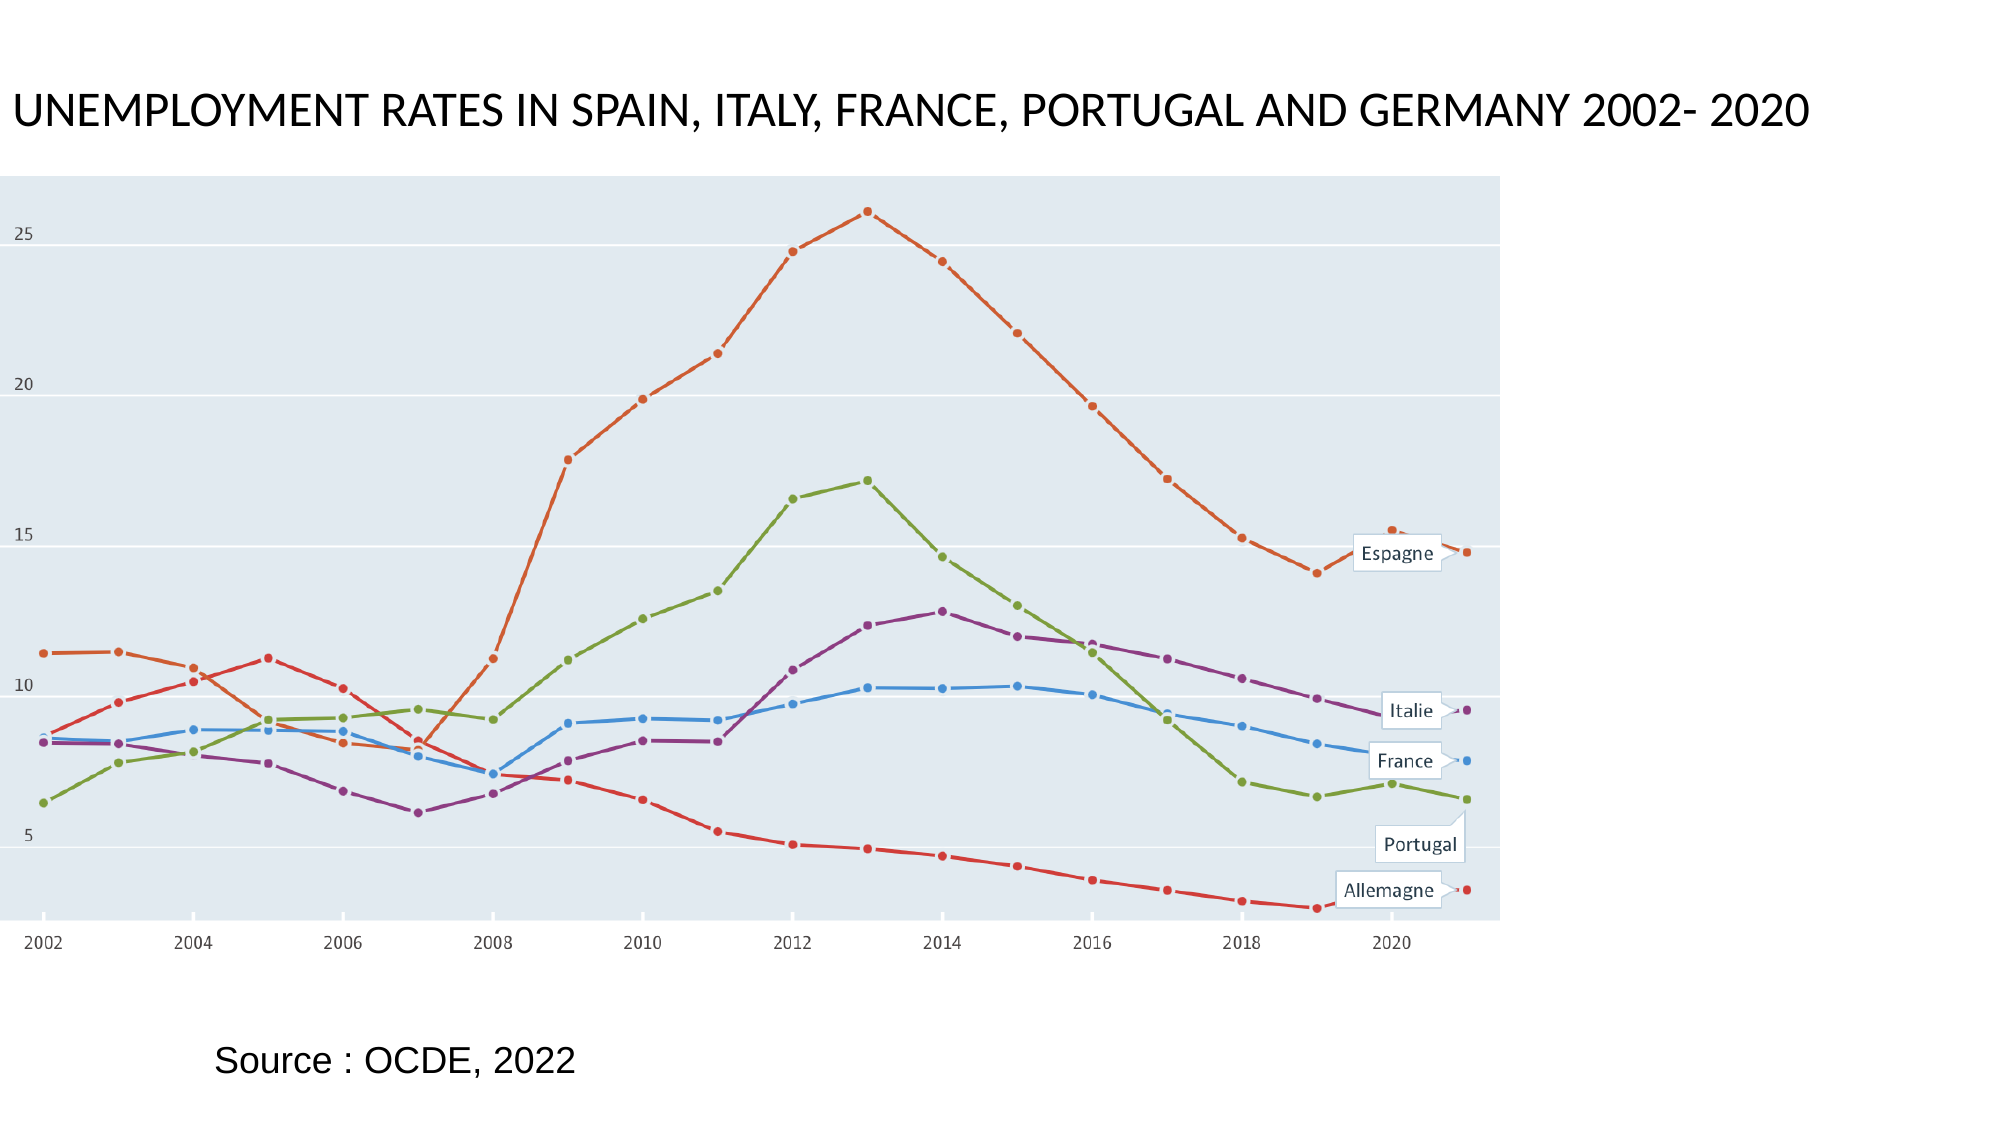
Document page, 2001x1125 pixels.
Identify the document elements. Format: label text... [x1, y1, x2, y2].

text_box Source : OCDE, 2022 [199, 1033, 592, 1089]
text_box UNEMPLOYMENT RATES IN SPAIN, ITALY, FRANCE, PORTUGAL AND GERMANY 2002- 2020 [0, 69, 1826, 145]
picture [0, 176, 1500, 957]
